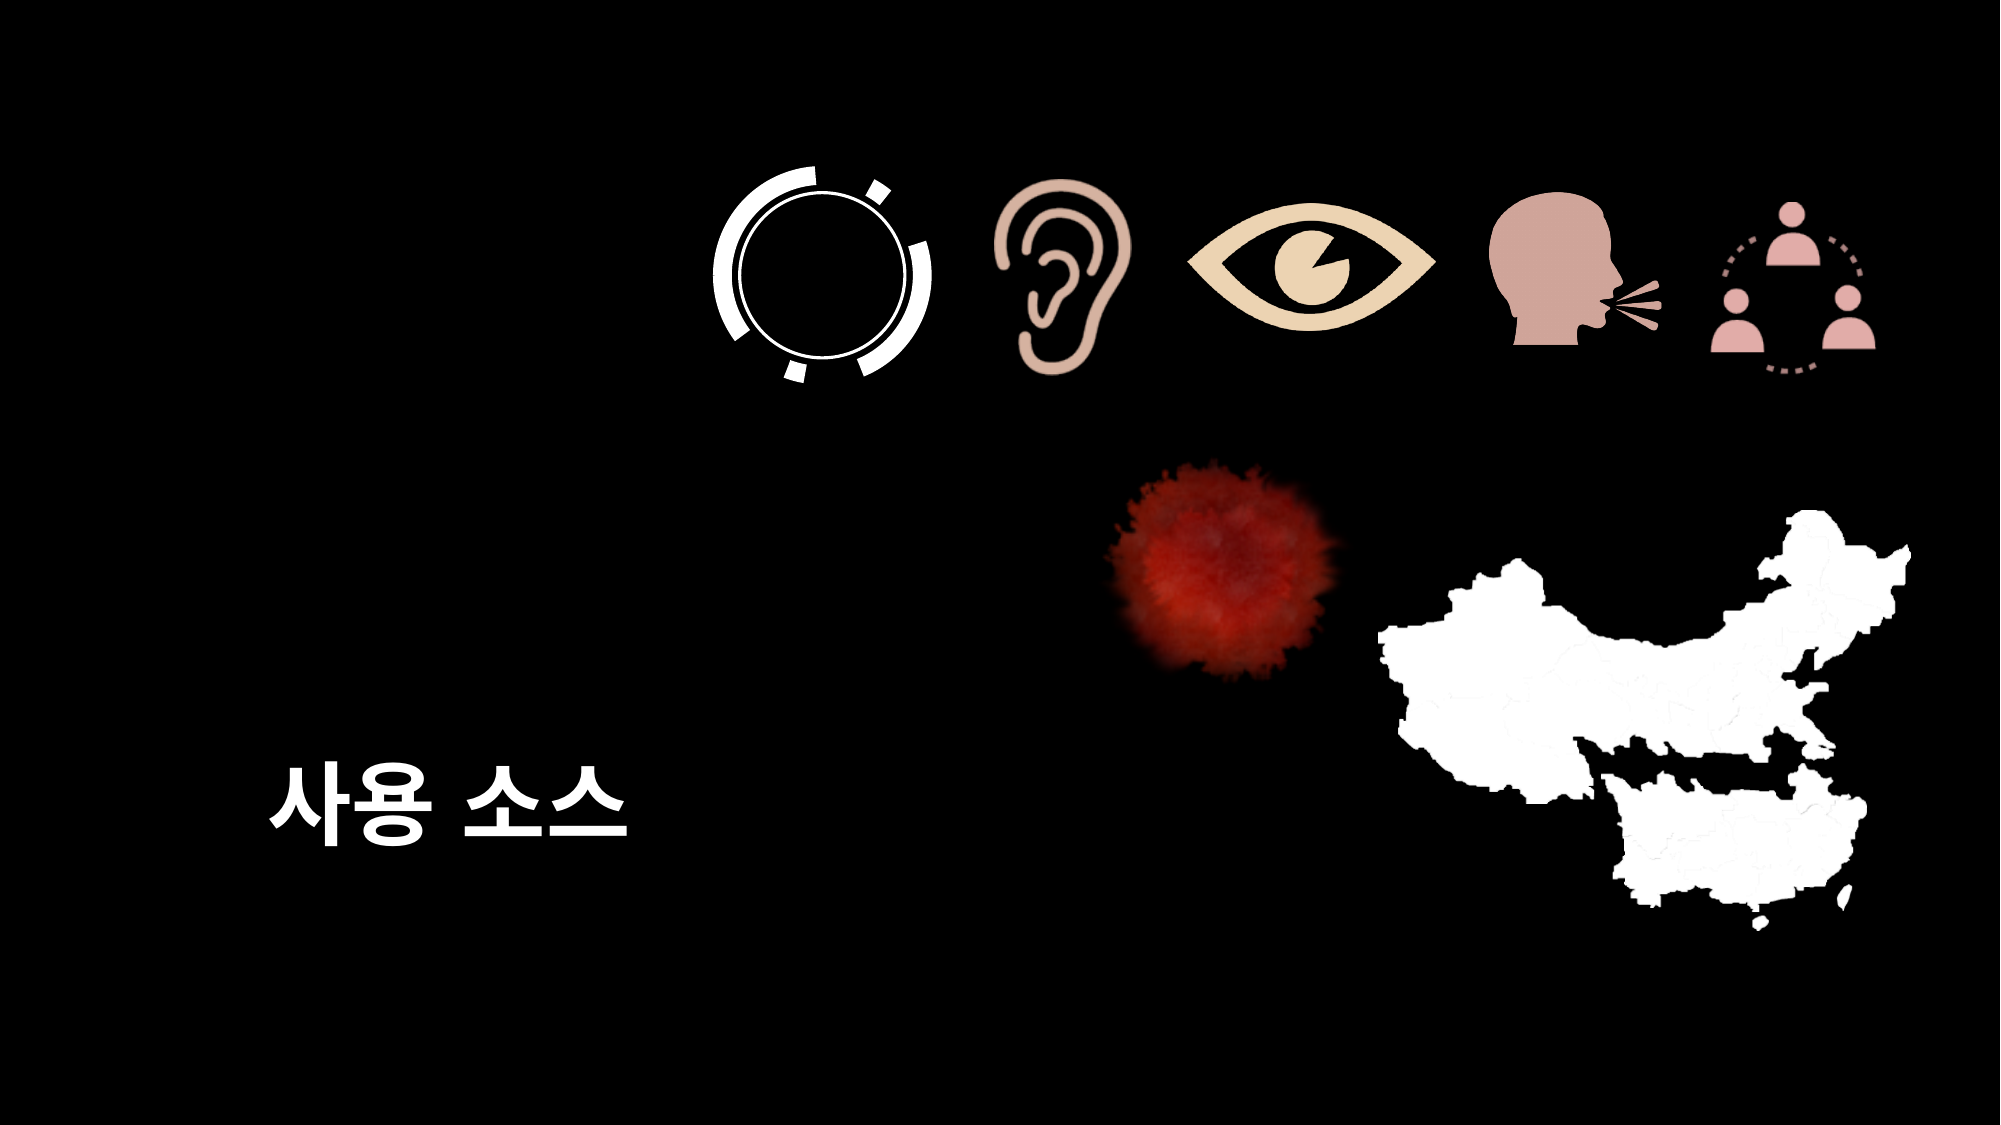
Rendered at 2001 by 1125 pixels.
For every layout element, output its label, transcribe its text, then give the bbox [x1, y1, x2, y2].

picture [1187, 203, 1436, 331]
picture [1709, 202, 1877, 376]
picture [1489, 192, 1662, 345]
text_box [722, 175, 923, 376]
picture [1062, 421, 1370, 704]
picture [1378, 510, 1911, 931]
picture [993, 179, 1132, 376]
text_box 사용 소스 [252, 739, 646, 865]
